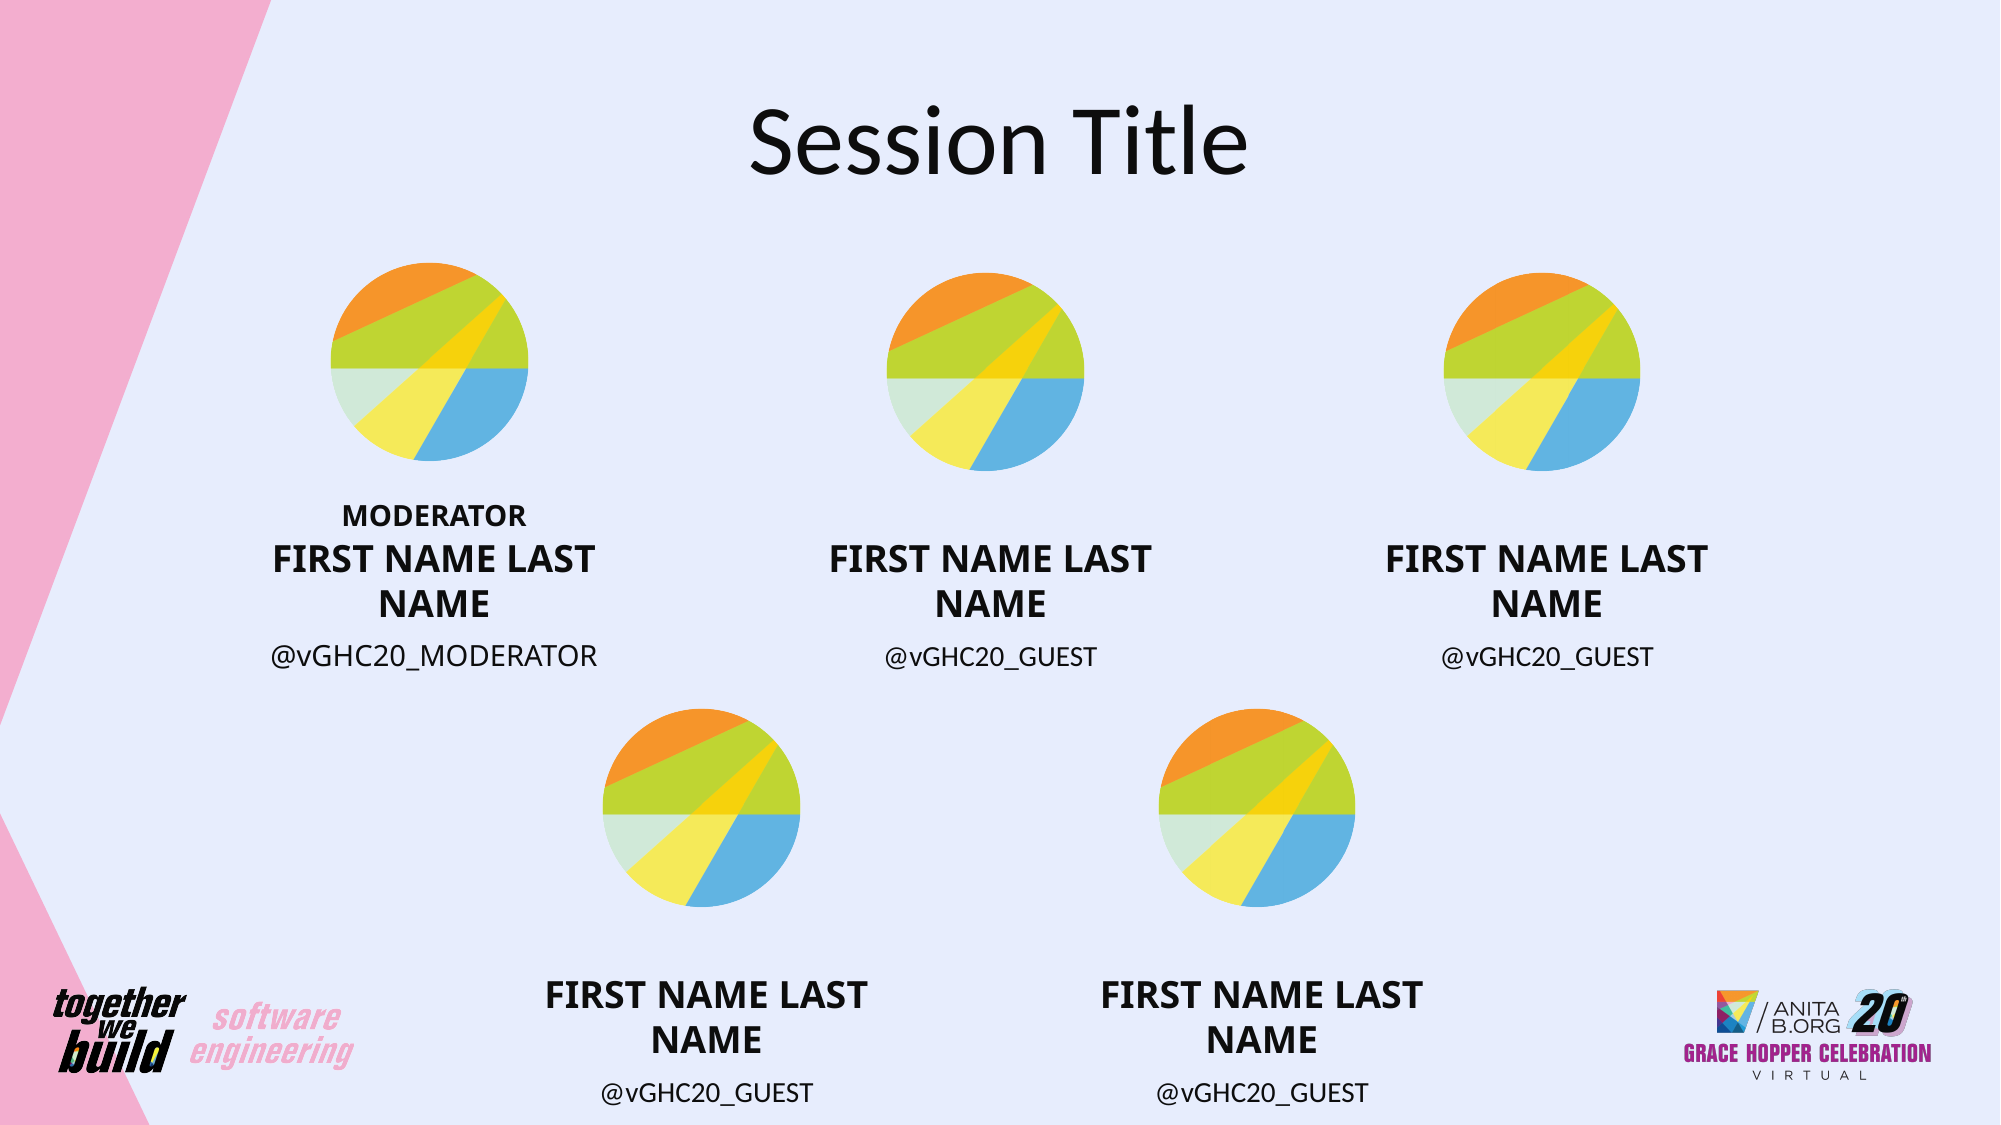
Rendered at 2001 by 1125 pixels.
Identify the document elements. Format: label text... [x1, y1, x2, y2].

picture [53, 981, 354, 1090]
text_box FIRST NAME LAST NAME @vGHC20_GUEST [502, 915, 910, 1125]
text_box FIRST NAME LAST NAME @vGHC20_GUEST [786, 479, 1194, 728]
picture [310, 245, 530, 471]
picture [866, 255, 1086, 481]
text_box Session Title [681, 66, 1319, 202]
text_box MODERATOR FIRST NAME LAST NAME @vGHC20_MODERATOR [230, 479, 638, 728]
picture [1138, 691, 1357, 917]
text_box FIRST NAME LAST NAME @vGHC20_GUEST [1058, 915, 1466, 1125]
text_box FIRST NAME LAST NAME @vGHC20_GUEST [1343, 479, 1751, 728]
picture [1423, 255, 1642, 481]
picture [1675, 978, 1940, 1091]
picture [582, 691, 802, 917]
